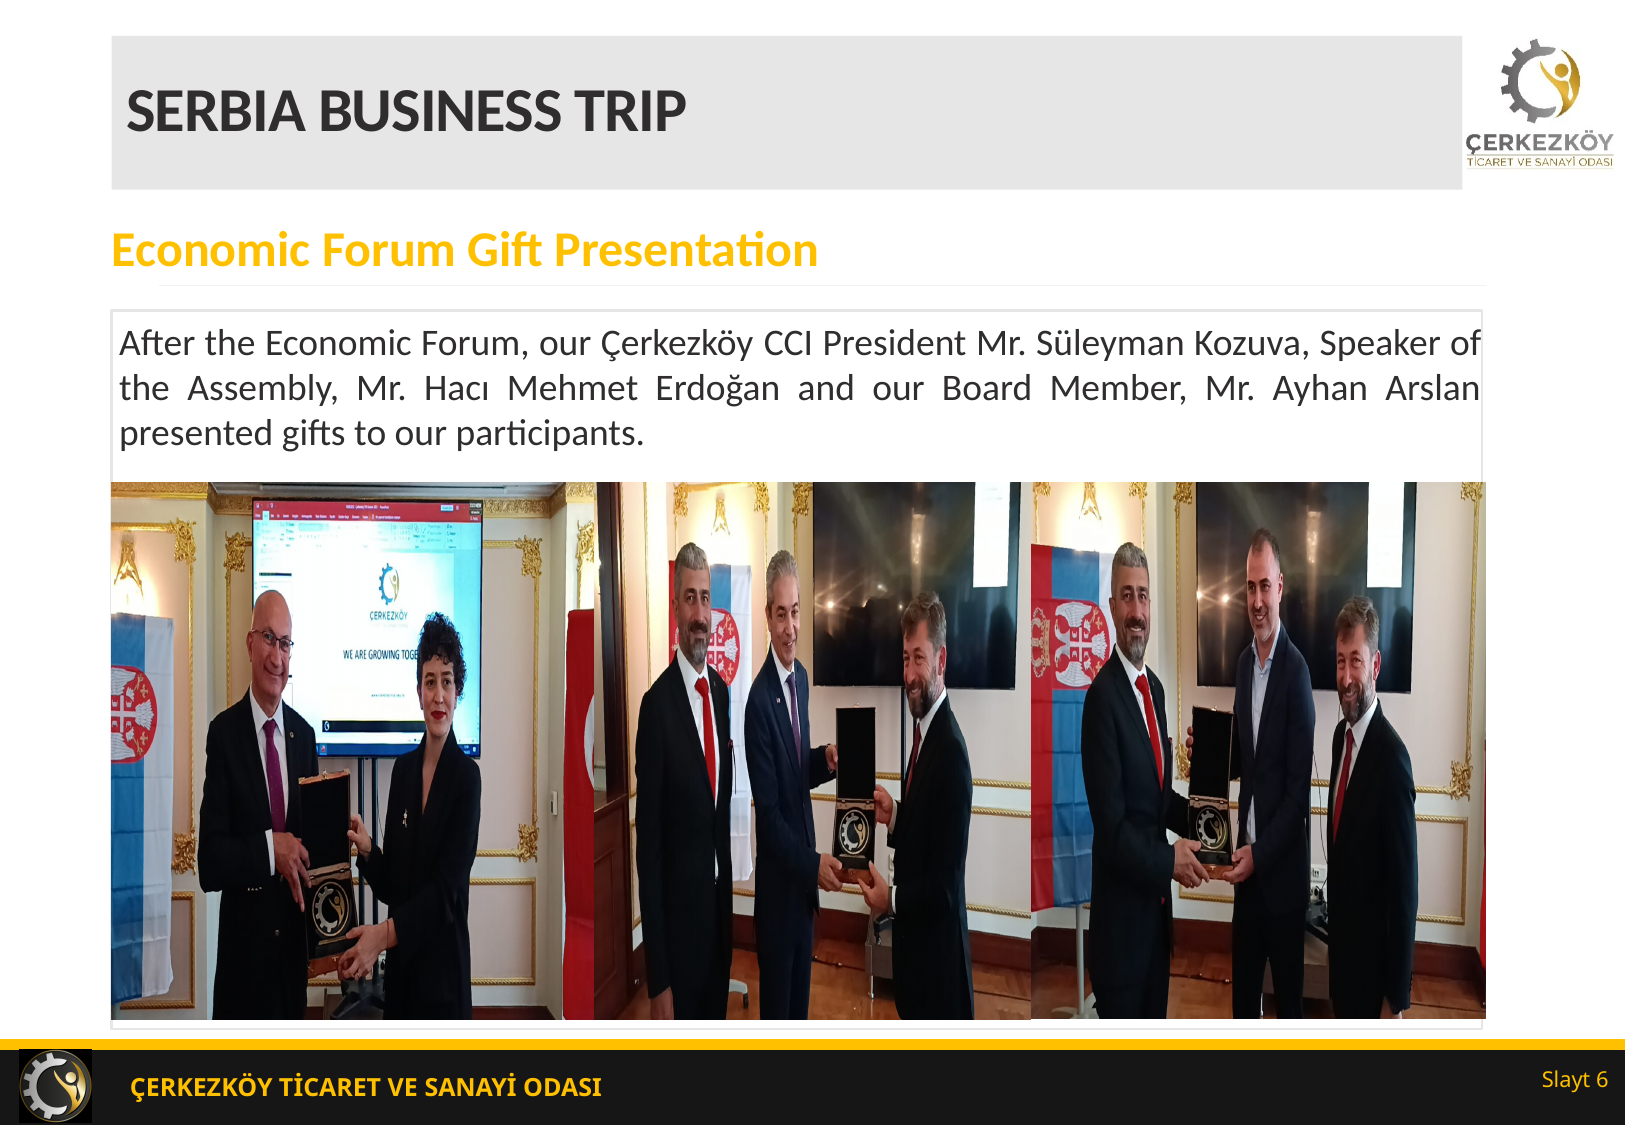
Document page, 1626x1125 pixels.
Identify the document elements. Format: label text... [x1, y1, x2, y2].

list After the Economic Forum, our Çerkezköy CCI President Mr. Süleyman Kozuva, Speaker of the Assembly, Mr. Hacı Mehmet Erdoğan and our Board Member, Mr. Ayhan Arslan presented gifts to our participants. [110, 1025, 1483, 1030]
footer ÇERKEZKÖY TİCARET VE SANAYİ ODASI [101, 1056, 662, 1117]
picture [18, 1049, 93, 1124]
picture [1461, 28, 1618, 172]
title SERBIA BUSINESS TRIP [111, 35, 1463, 191]
text_box Economic Forum Gift Presentation [111, 215, 1483, 281]
list After the Economic Forum, our Çerkezköy CCI President Mr. Süleyman Kozuva, Speaker of the Assembly, Mr. Hacı Mehmet Erdoğan and our Board Member, Mr. Ayhan Arslan presented gifts to our participants. [110, 309, 1483, 482]
slide_number Slayt 6 [1448, 1050, 1624, 1111]
picture [111, 481, 1486, 1020]
